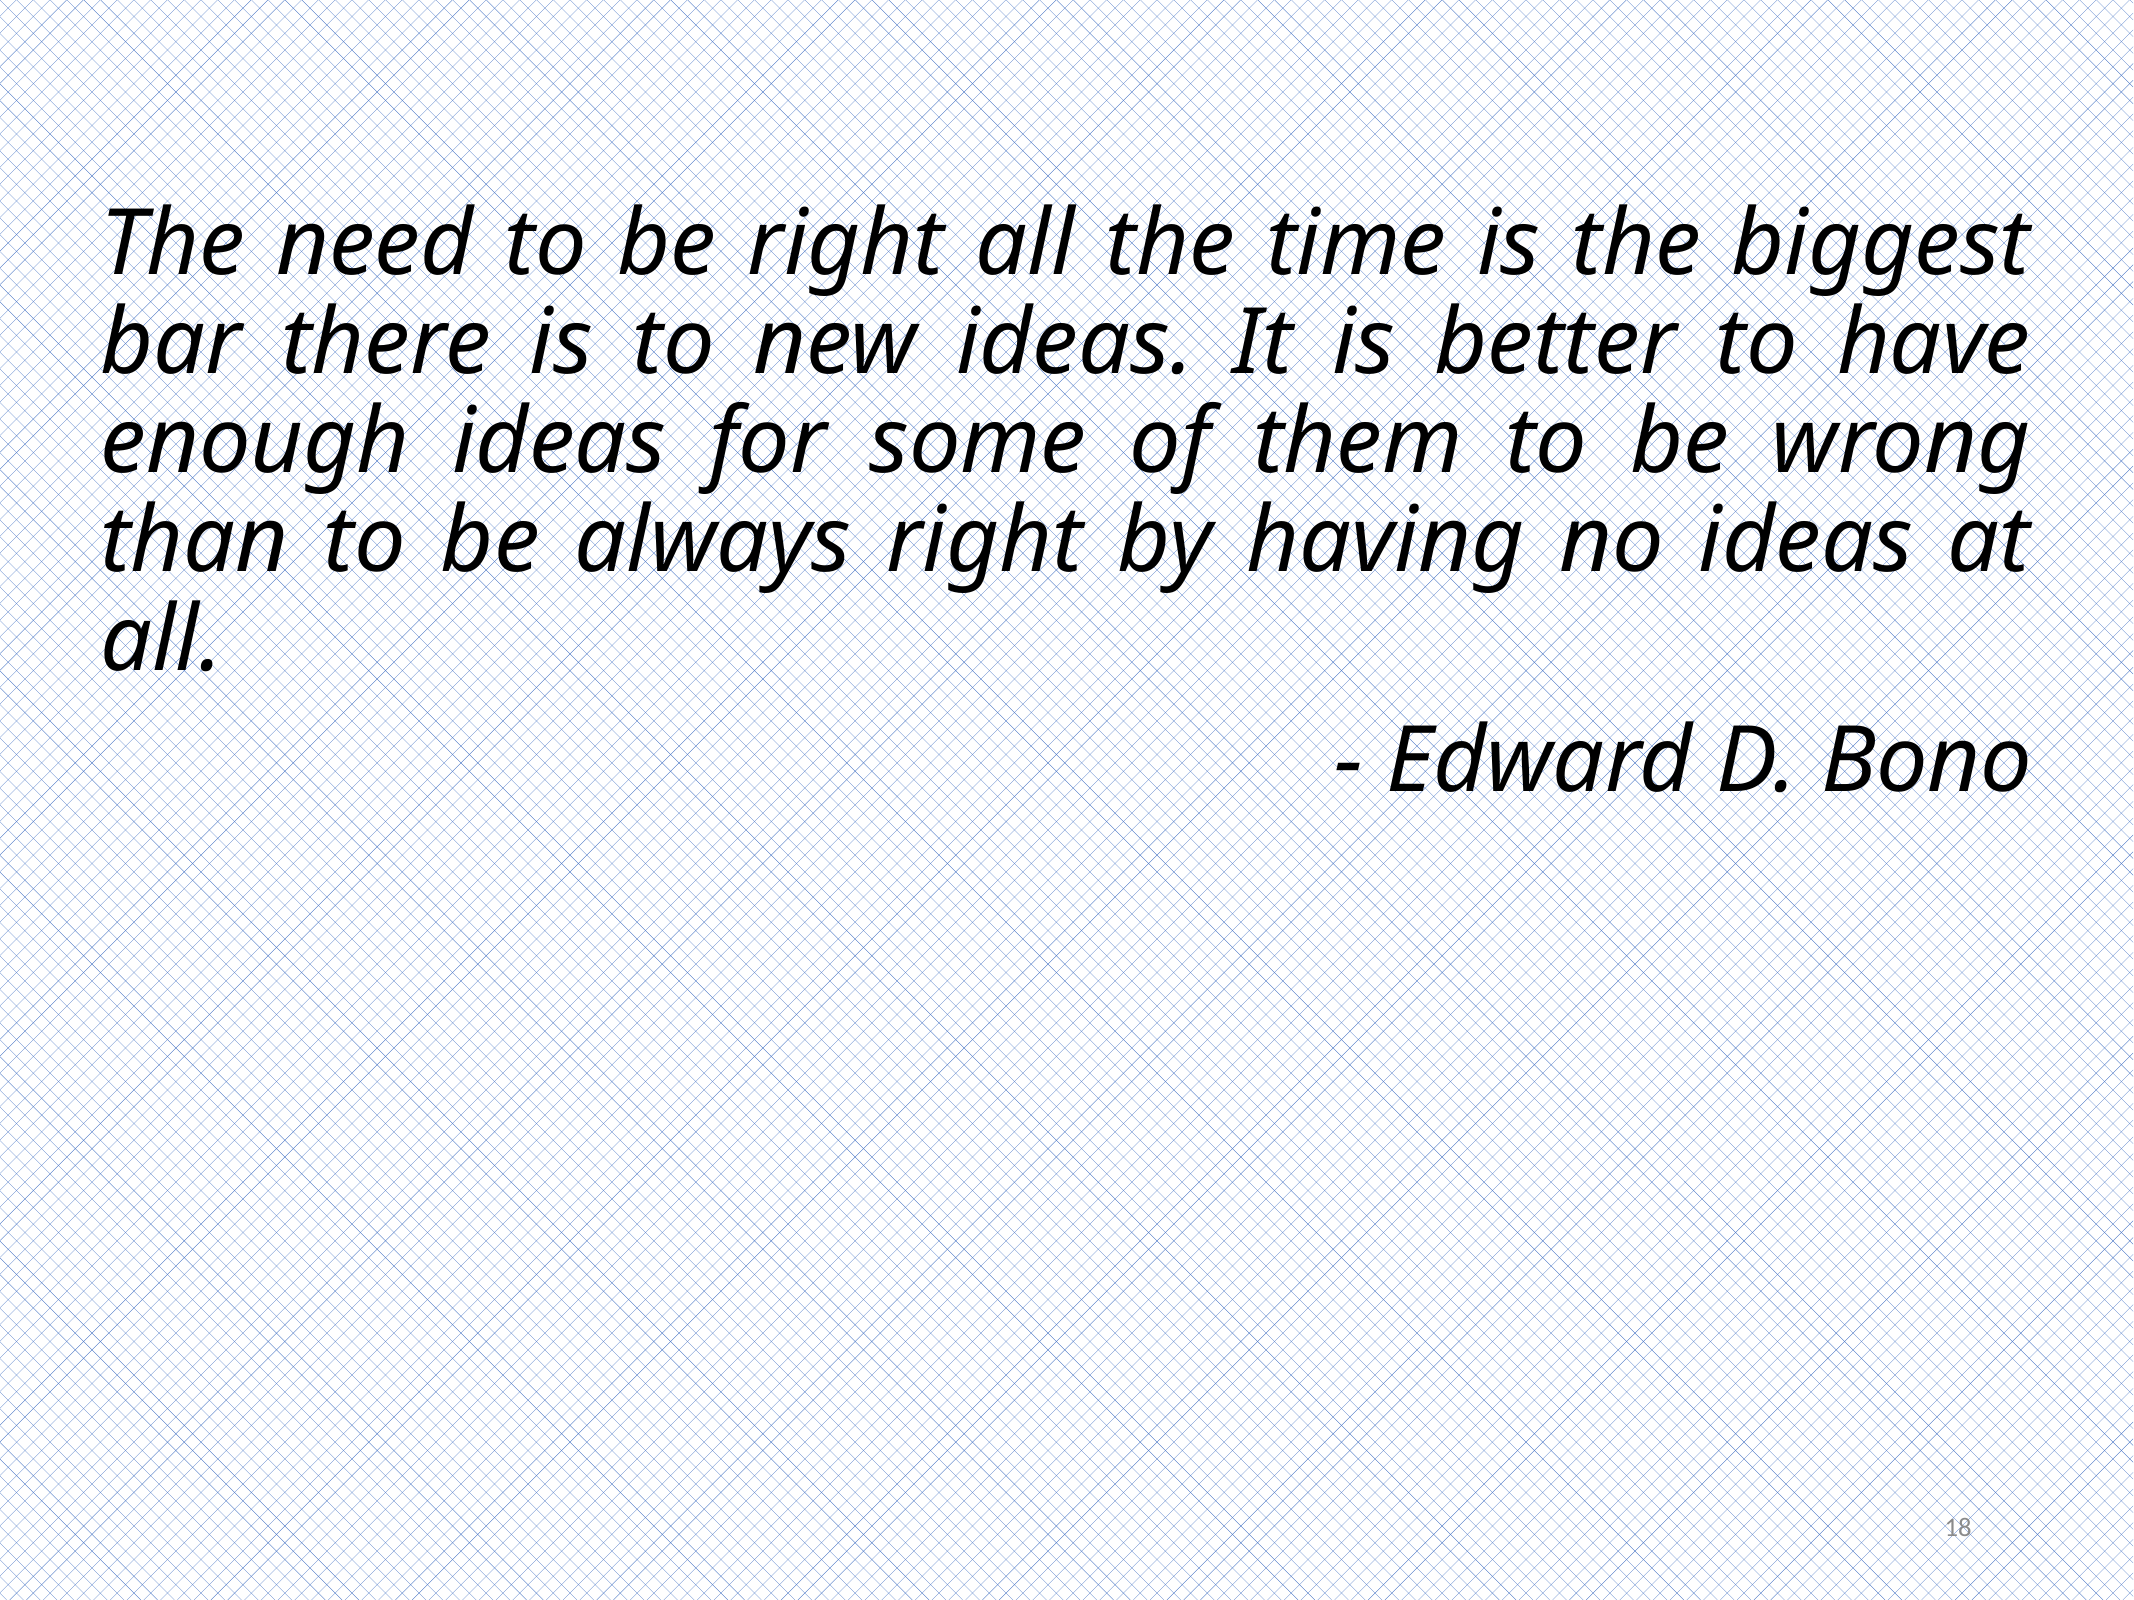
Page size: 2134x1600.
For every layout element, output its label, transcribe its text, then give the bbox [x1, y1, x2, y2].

slide_number 18 [1506, 1482, 1987, 1569]
list The need to be right all the time is the biggest bar there is to new ideas. It is better to have enough ideas for some of them to be wrong than to be always right by having no ideas at all. - Edward D. Bono [85, 187, 2048, 1127]
